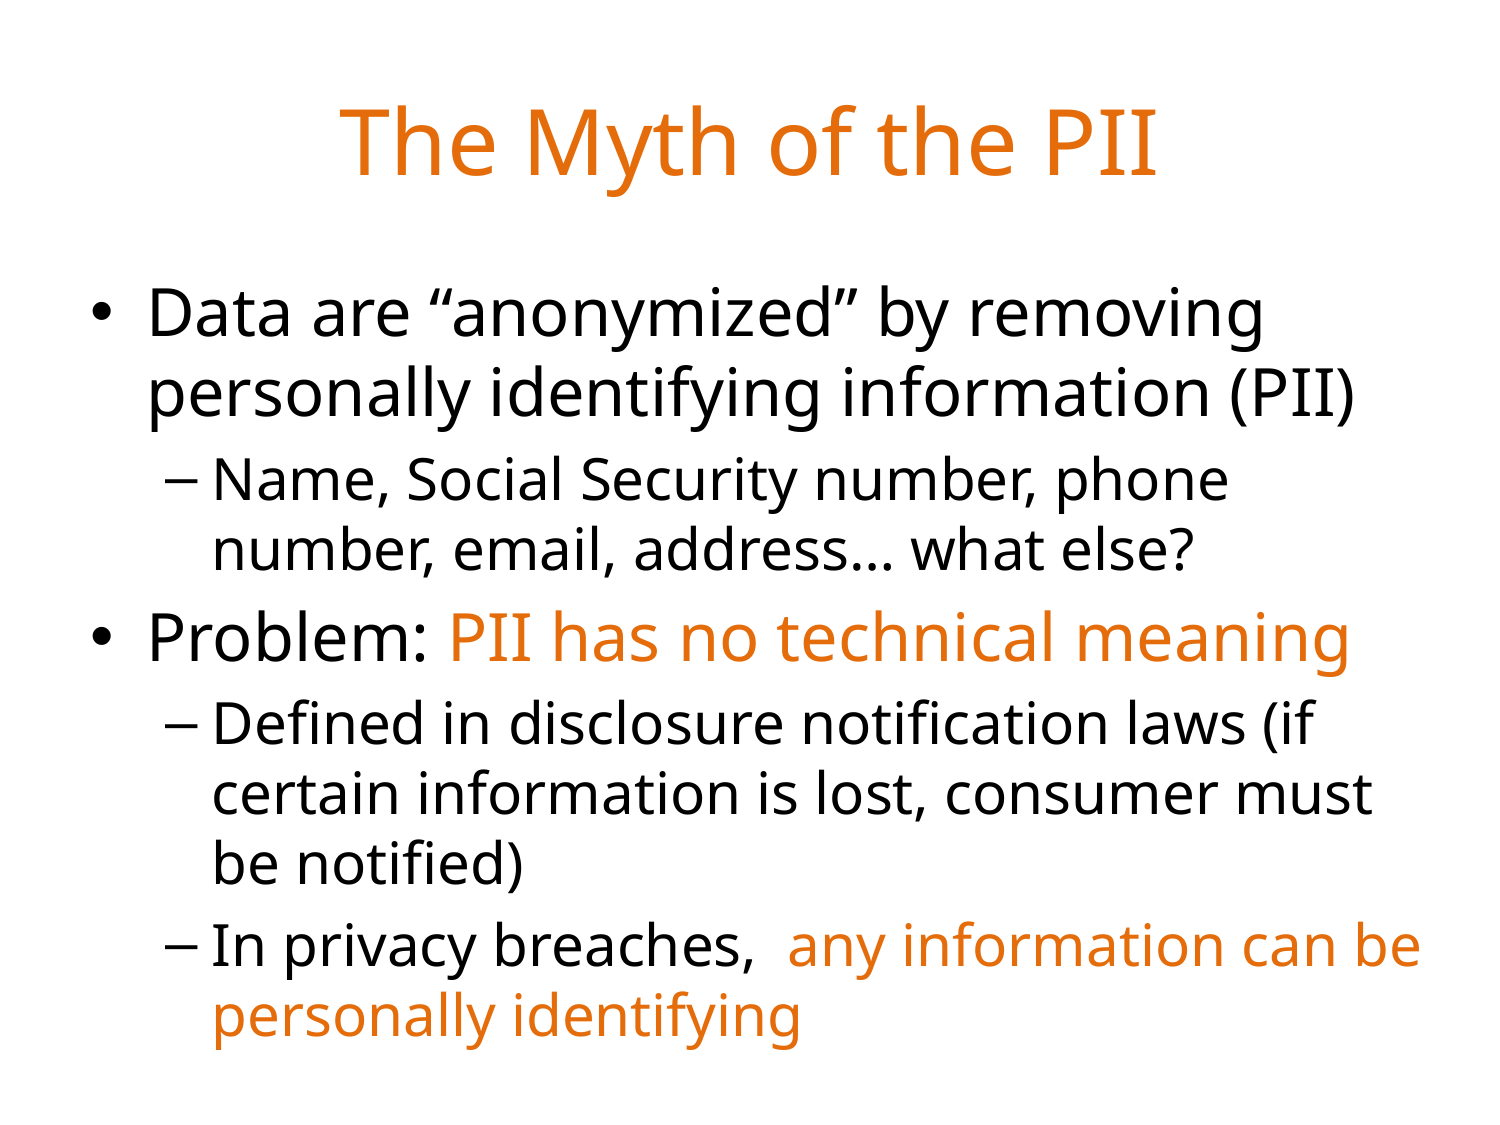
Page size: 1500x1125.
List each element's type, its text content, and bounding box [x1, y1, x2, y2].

title The Myth of the PII [75, 45, 1425, 233]
list Data are “anonymized” by removing personally identifying information (PII) Name, Social Security number, phone number, email, address… what else? Problem: PII has no technical meaning Defined in disclosure notification laws (if certain information is lost, consumer must be notified) In privacy breaches, any information can be personally identifying [75, 262, 1450, 1063]
